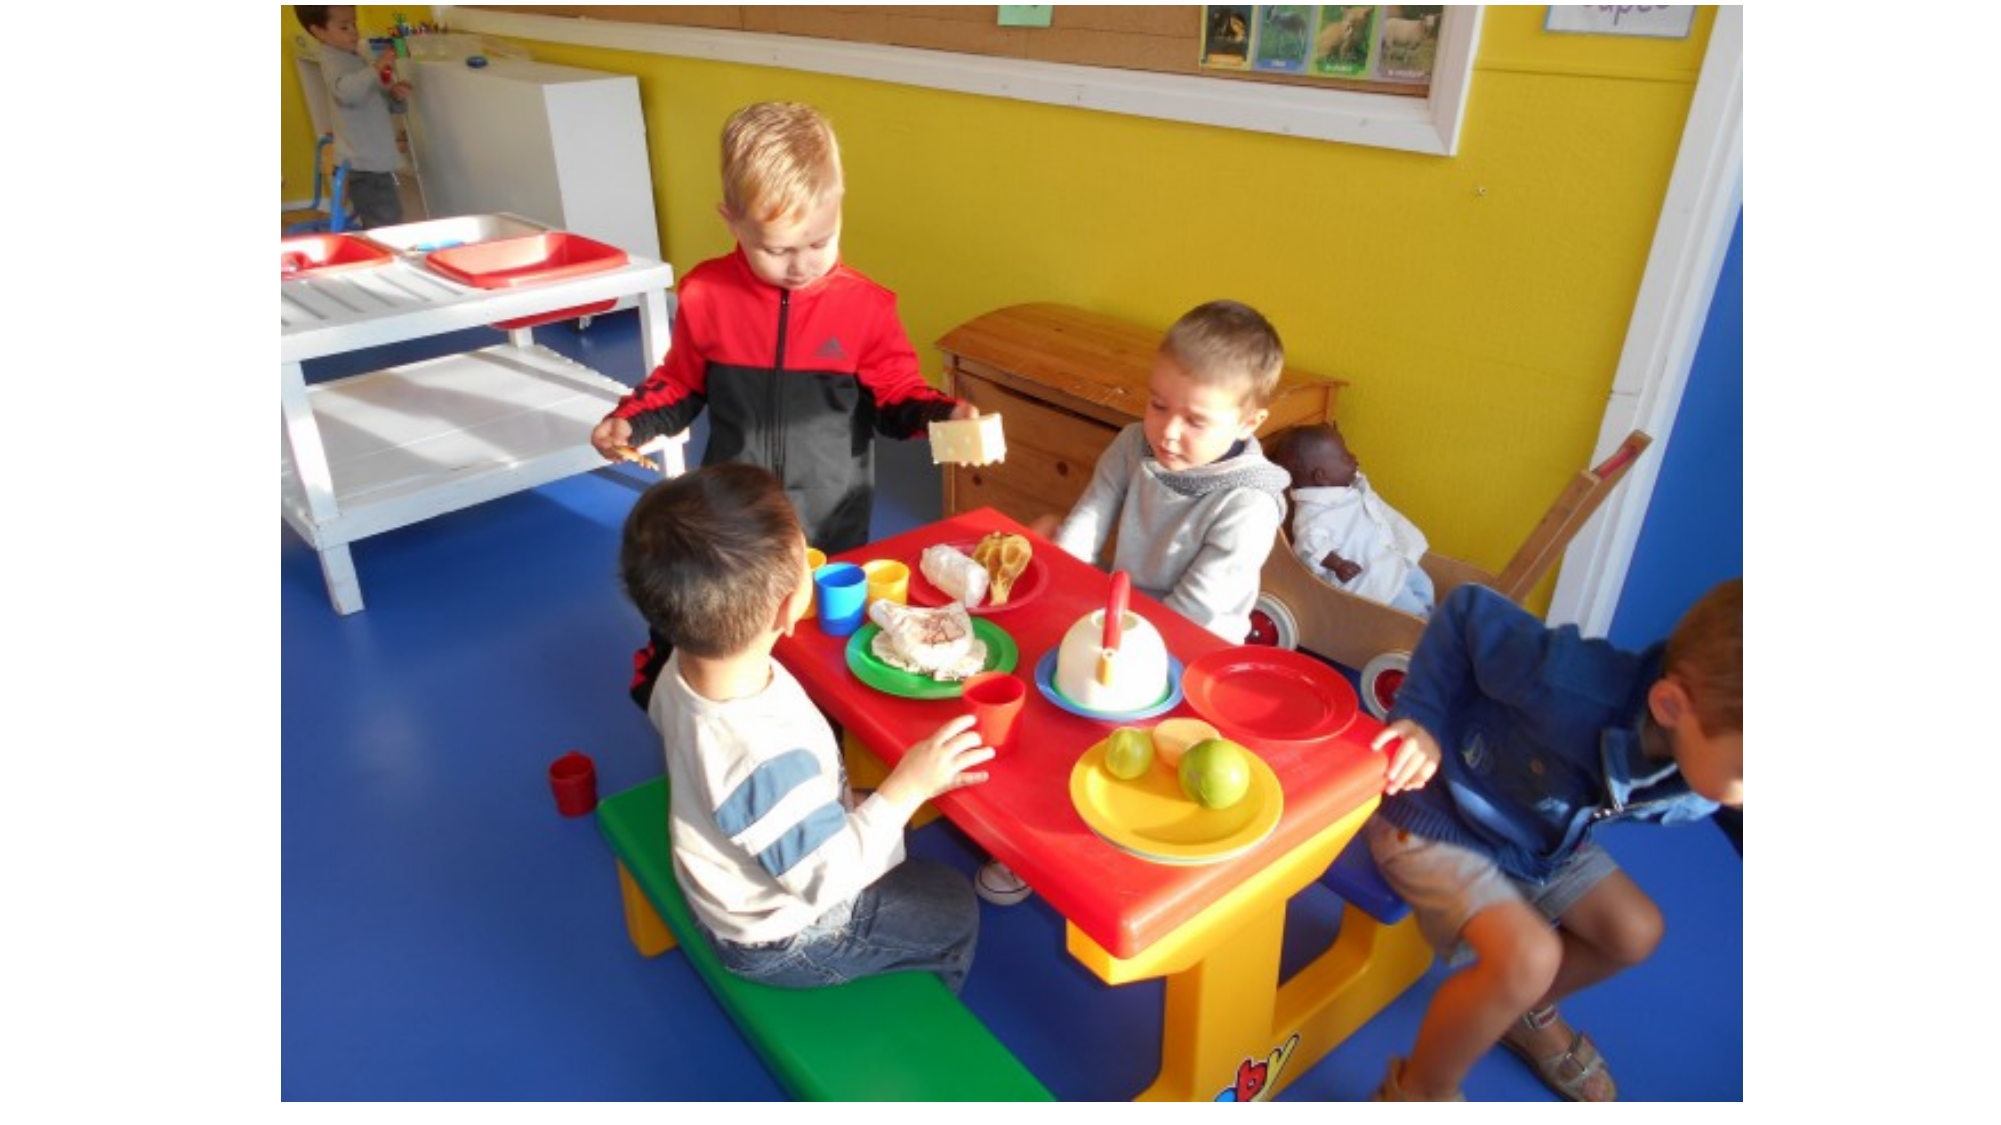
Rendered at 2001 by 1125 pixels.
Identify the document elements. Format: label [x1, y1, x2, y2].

picture [281, 5, 1743, 1102]
